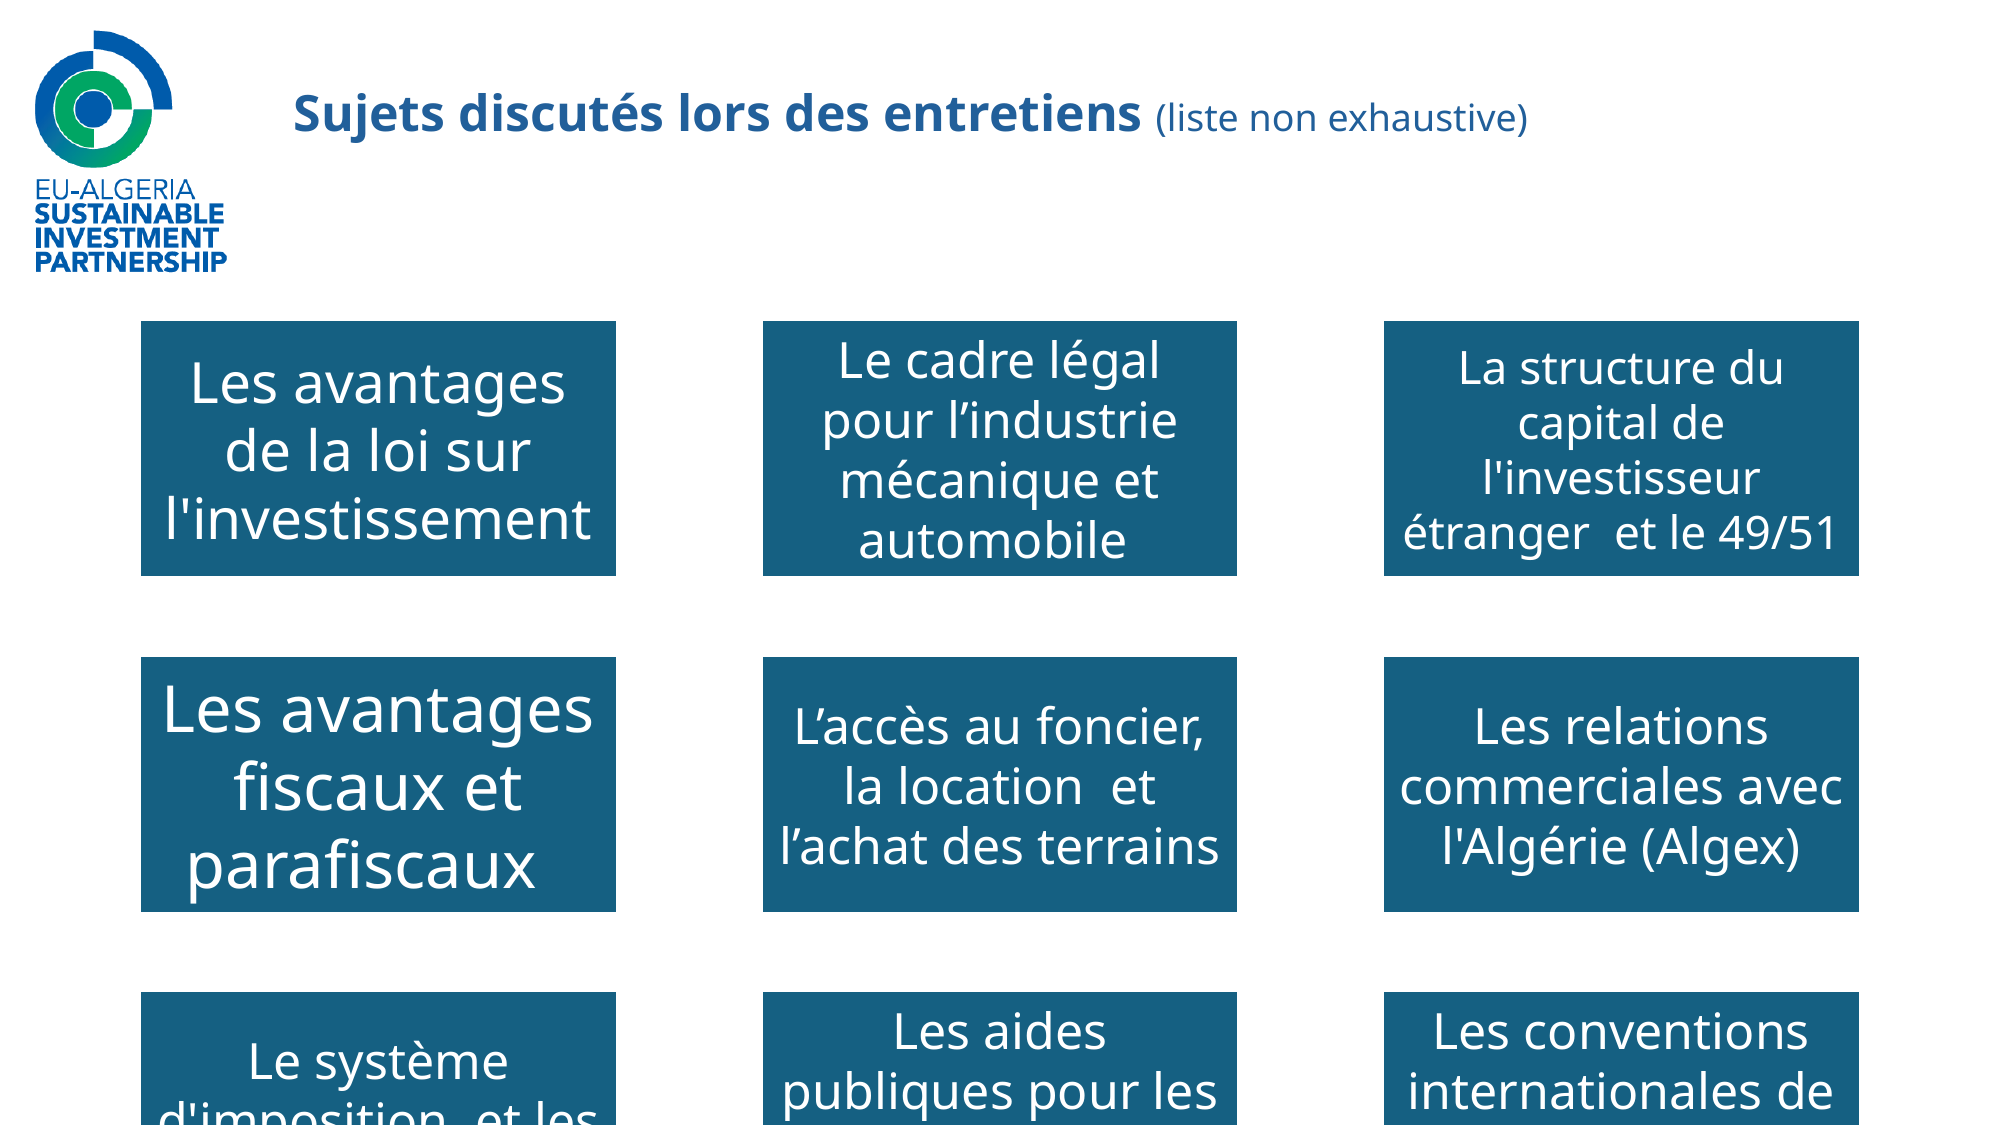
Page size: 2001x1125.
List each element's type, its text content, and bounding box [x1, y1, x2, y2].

picture [0, 0, 260, 301]
text_box [260, 0, 1696, 178]
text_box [138, 319, 1861, 1048]
text_box Sujets discutés lors des entretiens (liste non exhaustive) [278, 52, 2000, 178]
